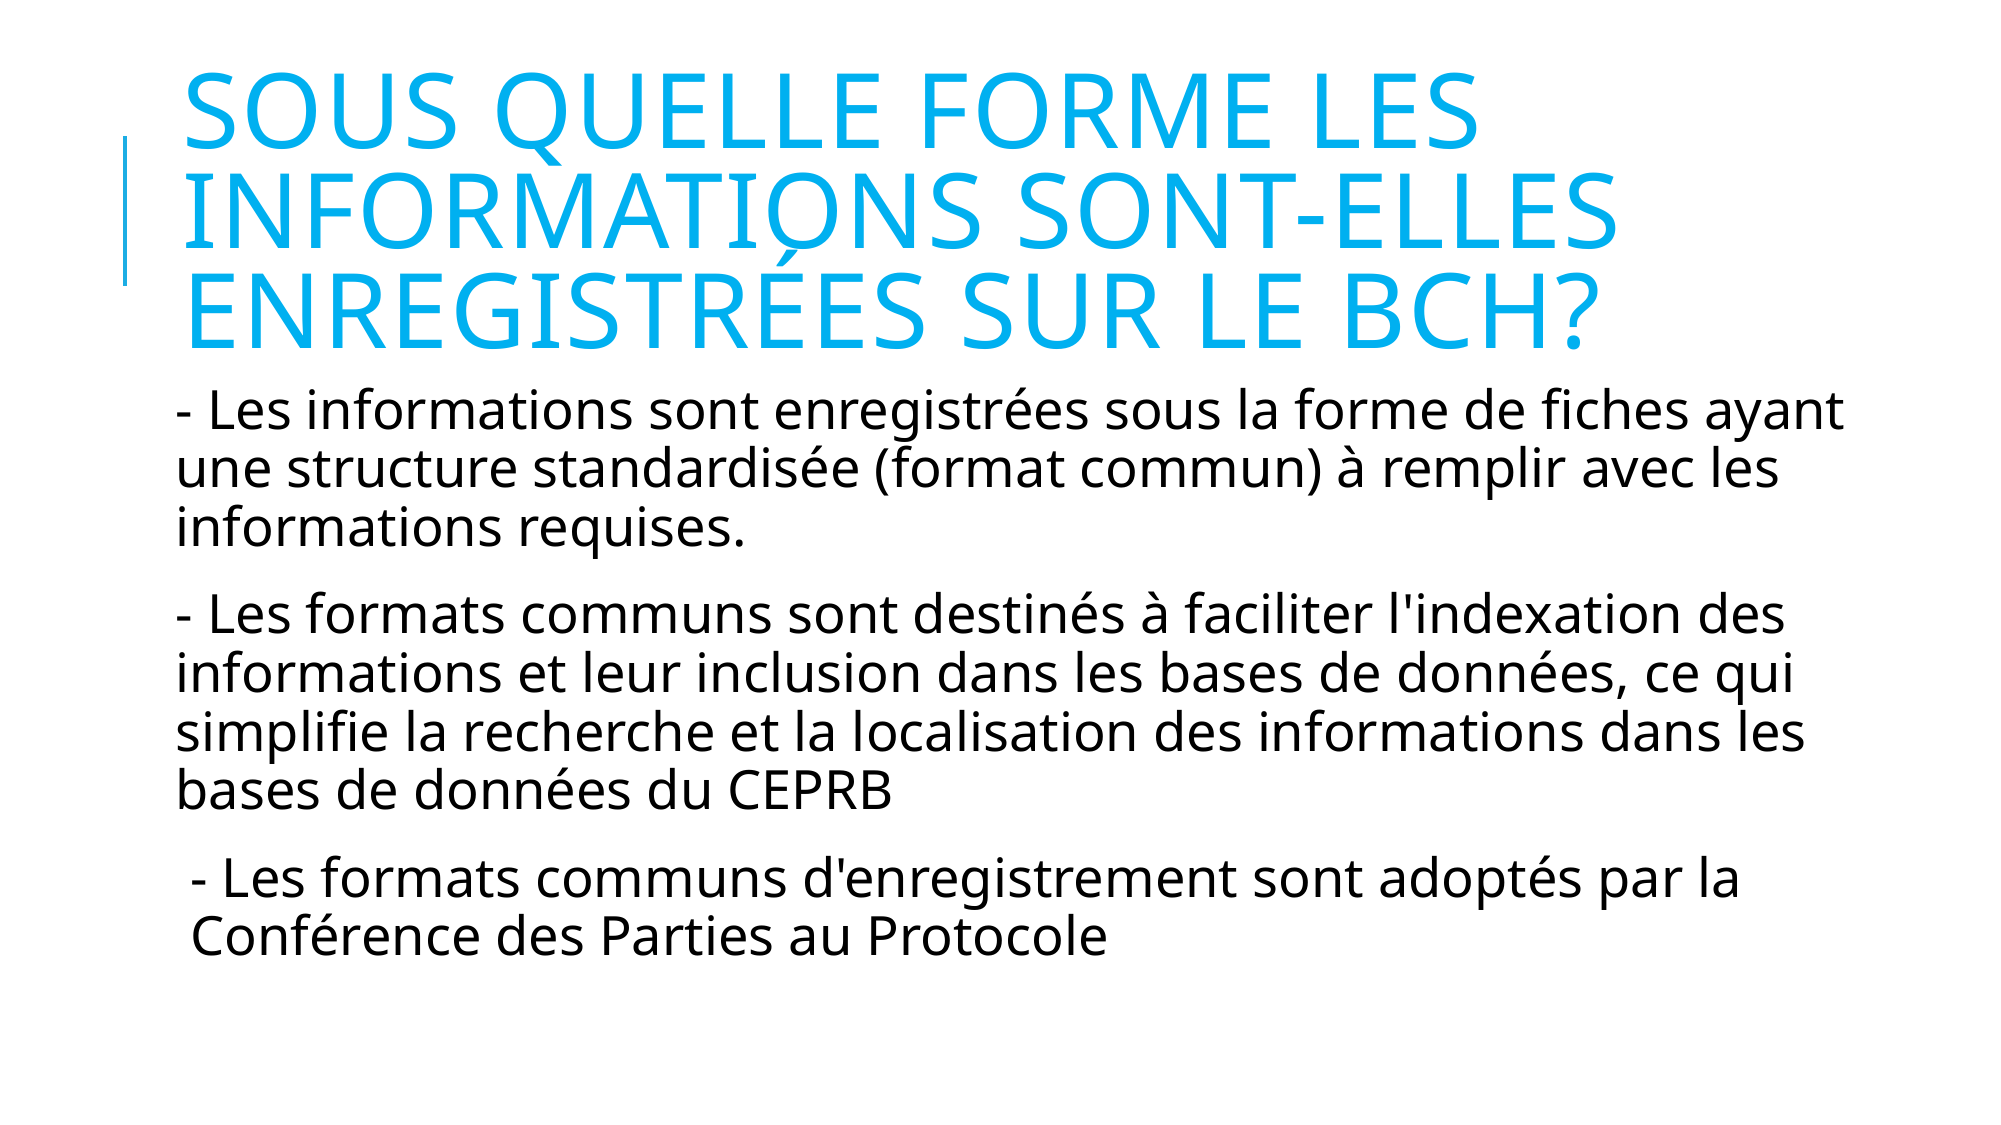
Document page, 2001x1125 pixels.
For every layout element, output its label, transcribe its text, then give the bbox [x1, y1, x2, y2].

list - Les informations sont enregistrées sous la forme de fiches ayant une structure standardisée (format commun) à remplir avec les informations requises. - Les formats communs sont destinés à faciliter l'indexation des informations et leur inclusion dans les bases de données, ce qui simplifie la recherche et la localisation des informations dans les bases de données du CEPRB - Les formats communs d'enregistrement sont adoptés par la Conférence des Parties au Protocole [168, 375, 1938, 1035]
title Sous quelle forme les informations sont-elles enregistrées sur le bch? [168, 96, 1938, 342]
